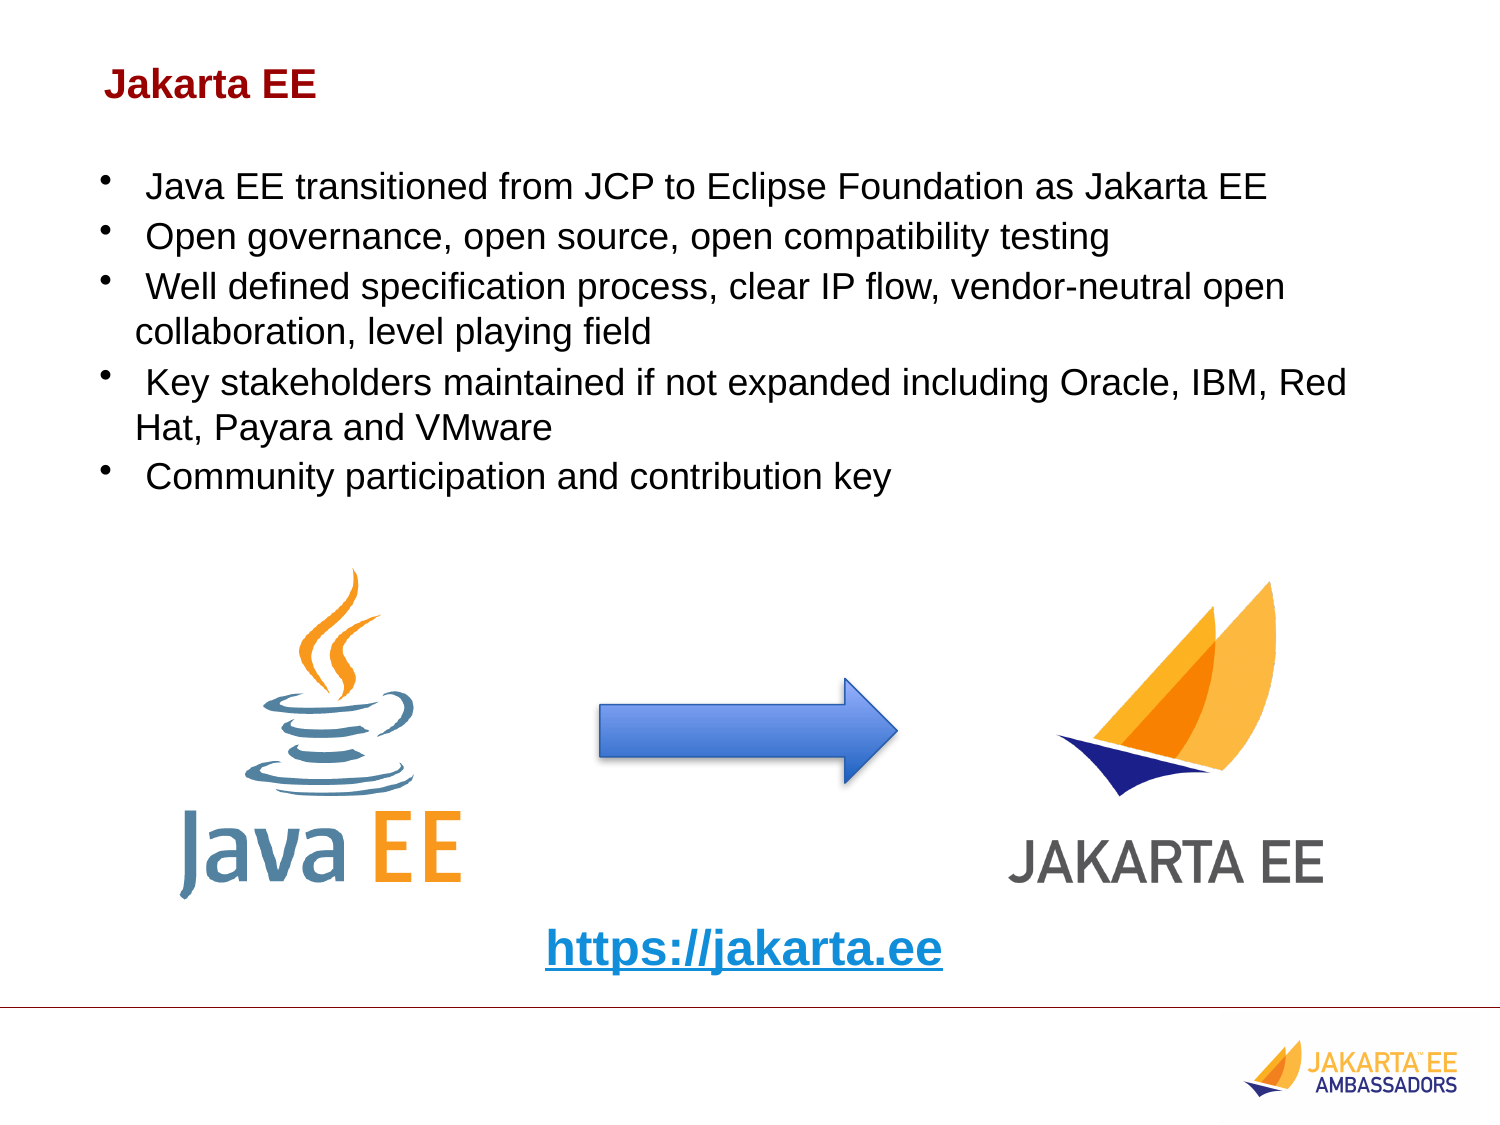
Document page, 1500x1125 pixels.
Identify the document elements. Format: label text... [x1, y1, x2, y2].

picture [1220, 1012, 1480, 1125]
text_box Java EE transitioned from JCP to Eclipse Foundation as Jakarta EE Open governance, open source, open compatibility testing Well defined specification process, clear IP flow, vendor-neutral open collaboration, level playing field Key stakeholders maintained if not expanded including Oracle, IBM, Red Hat, Payara and VMware Community participation and contribution key [84, 154, 1422, 563]
title Jakarta EE [88, 52, 1439, 113]
picture [125, 513, 538, 953]
text_box [599, 677, 898, 784]
text_box https://jakarta.ee [51, 907, 1437, 983]
picture [1007, 581, 1324, 883]
